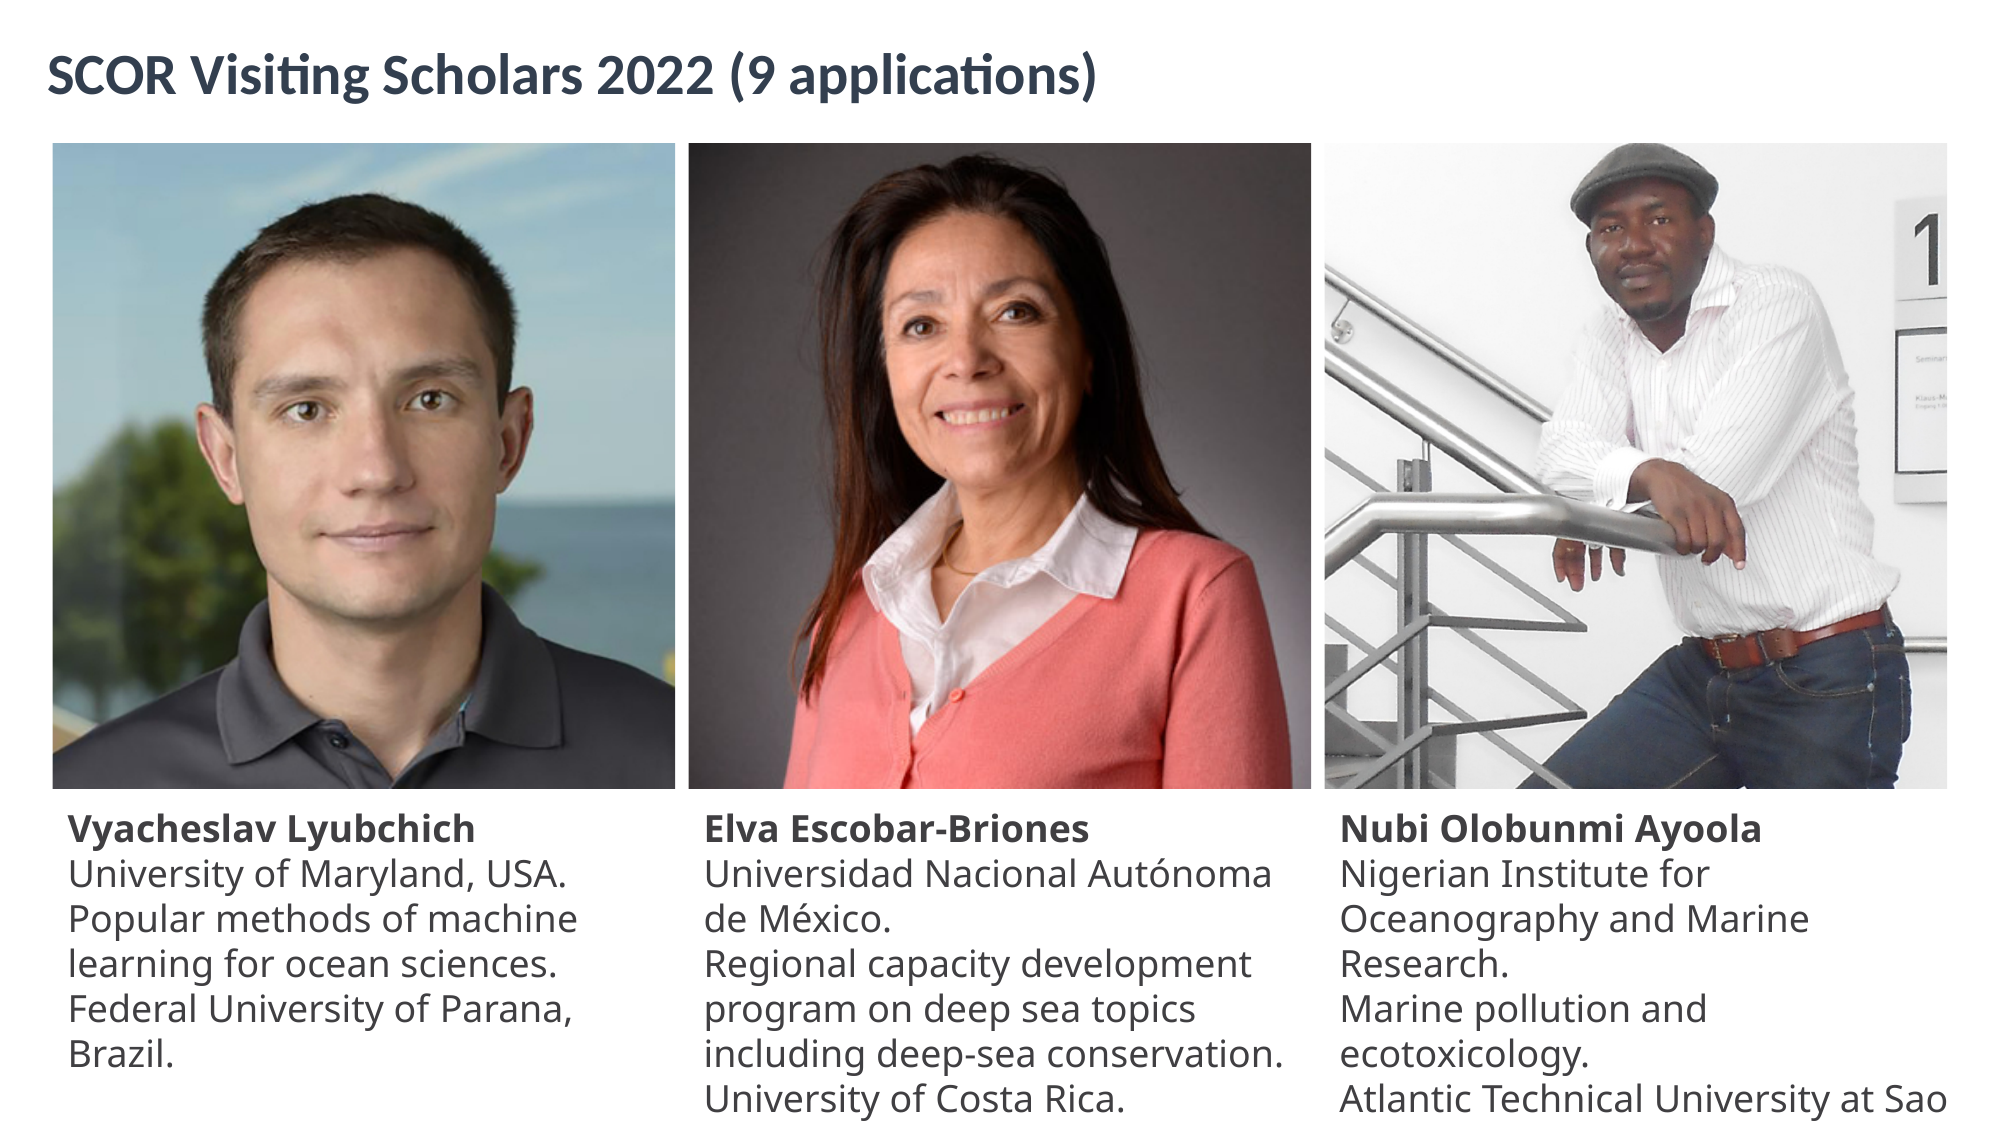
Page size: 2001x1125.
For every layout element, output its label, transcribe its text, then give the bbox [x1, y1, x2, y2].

picture [1324, 143, 1948, 789]
text_box Vyacheslav Lyubchich University of Maryland, USA. Popular methods of machine learning for ocean sciences. Federal University of Parana, Brazil. [52, 798, 676, 1083]
picture [688, 143, 1312, 789]
text_box SCOR Visiting Scholars 2022 (9 applications) [32, 50, 1584, 116]
text_box Elva Escobar-Briones Universidad Nacional Autónoma de México. Regional capacity development program on deep sea topics including deep-sea conservation. University of Costa Rica. [688, 798, 1312, 1125]
text_box Nubi Olobunmi Ayoola Nigerian Institute for Oceanography and Marine Research. Marine pollution and ecotoxicology. Atlantic Technical University at Sao Vicente, Cape Verde. [1324, 798, 1967, 1125]
picture [52, 143, 676, 789]
